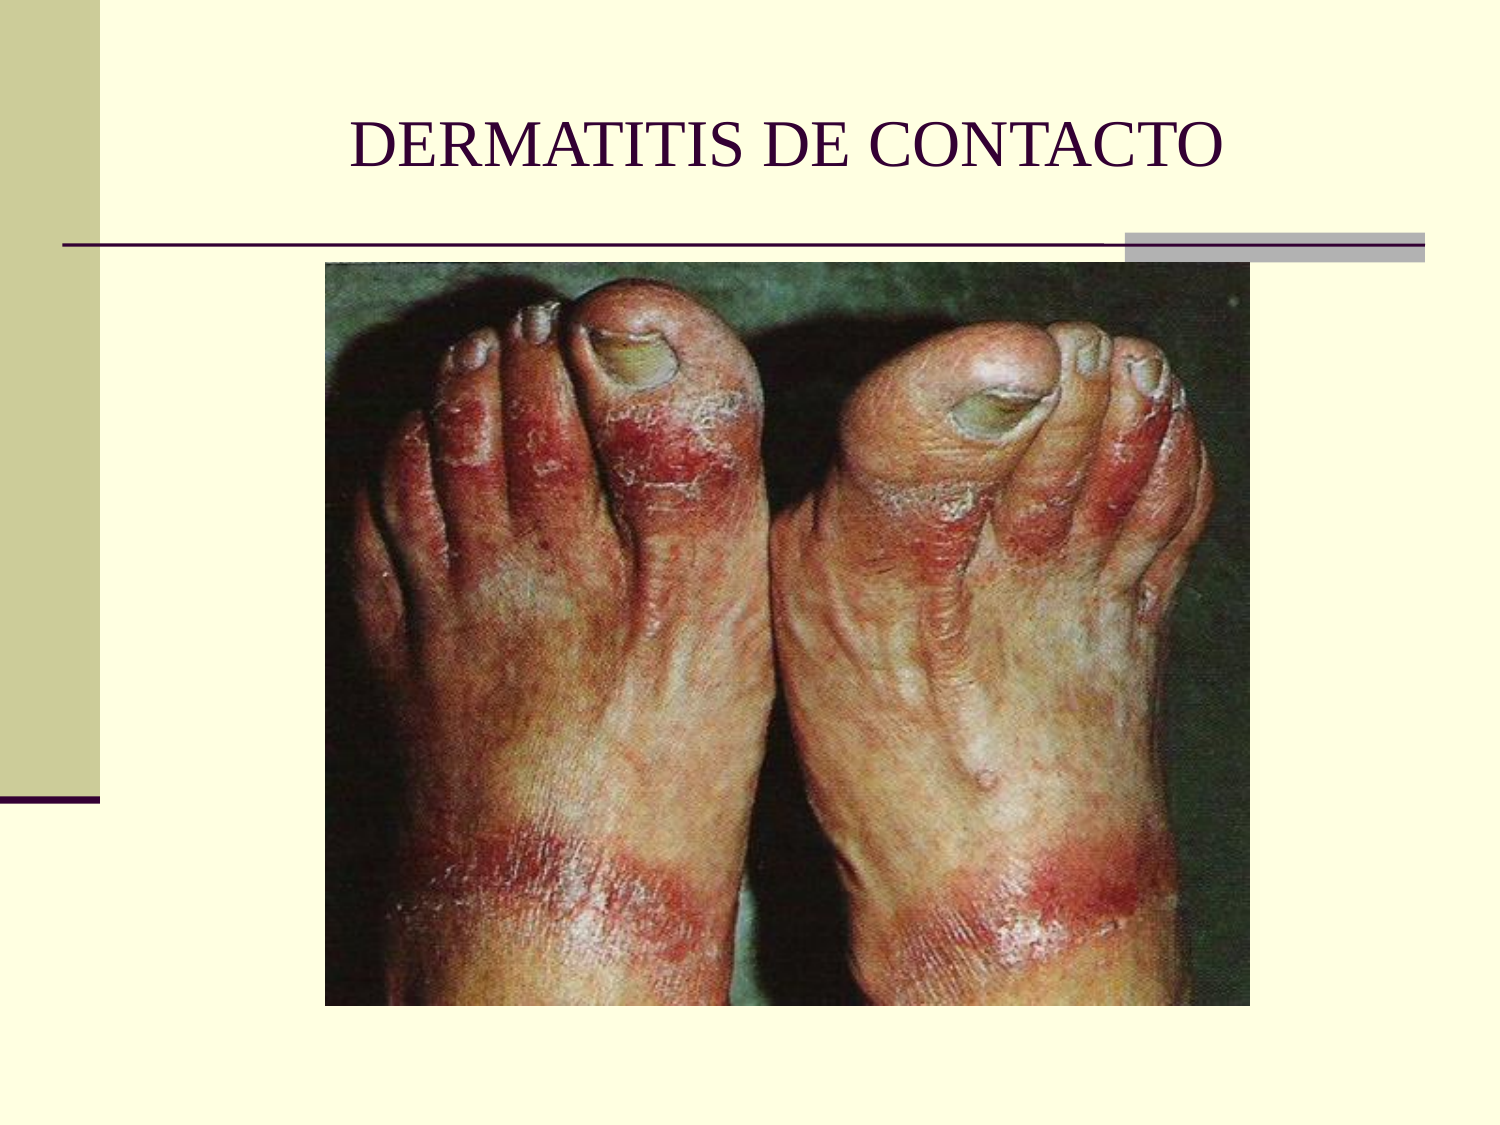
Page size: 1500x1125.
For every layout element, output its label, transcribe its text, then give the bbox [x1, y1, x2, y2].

title DERMATITIS DE CONTACTO [150, 45, 1425, 234]
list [325, 262, 1250, 1006]
